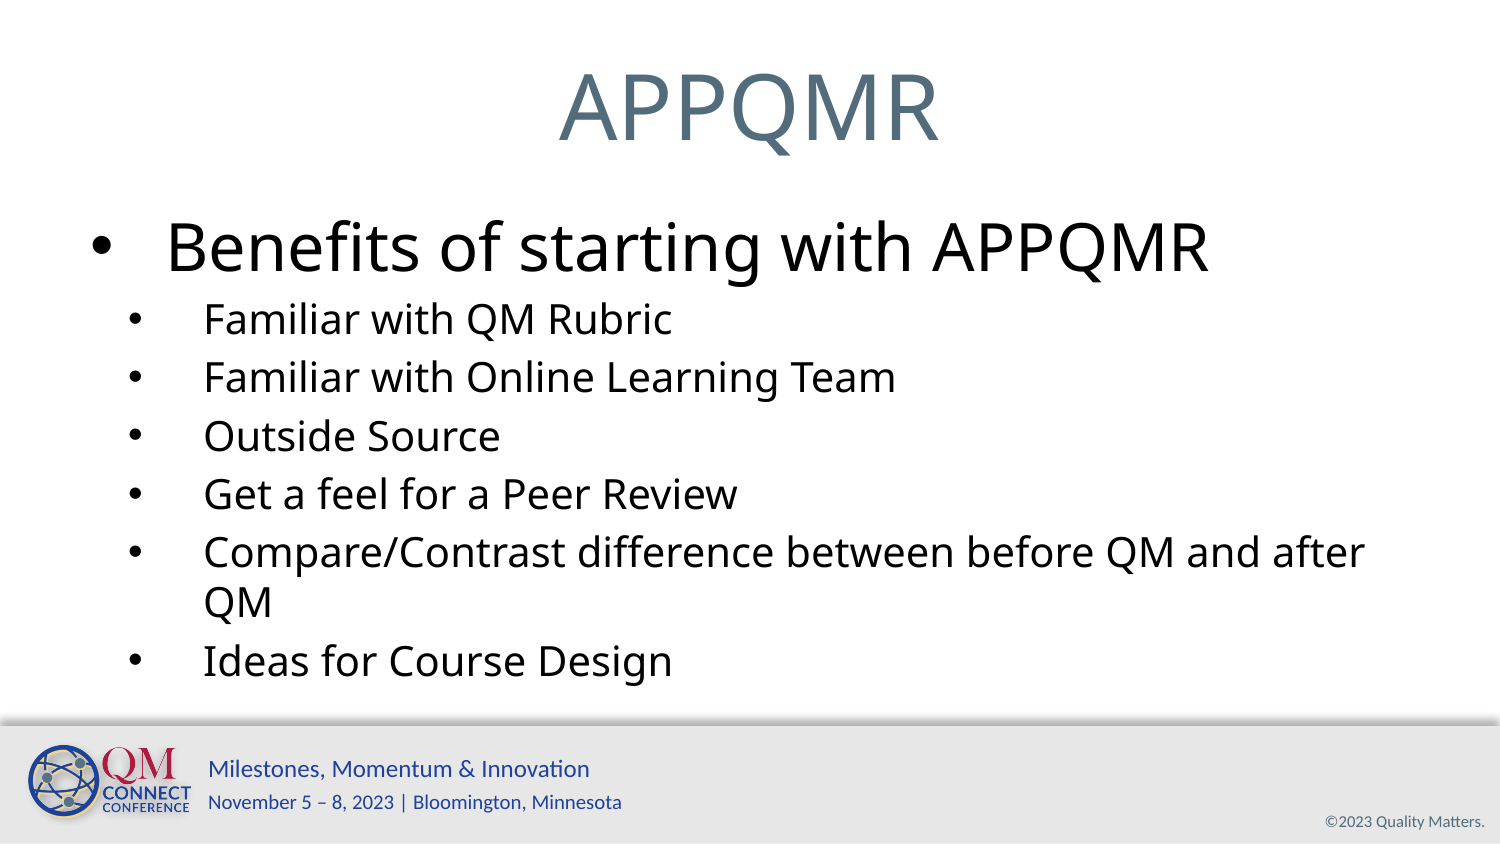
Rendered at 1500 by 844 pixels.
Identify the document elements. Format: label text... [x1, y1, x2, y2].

picture [27, 740, 192, 833]
title APPQMR [75, 33, 1425, 175]
list Benefits of starting with APPQMR Familiar with QM Rubric Familiar with Online Learning Team Outside Source Get a feel for a Peer Review Compare/Contrast difference between before QM and after QM Ideas for Course Design [75, 196, 1425, 703]
